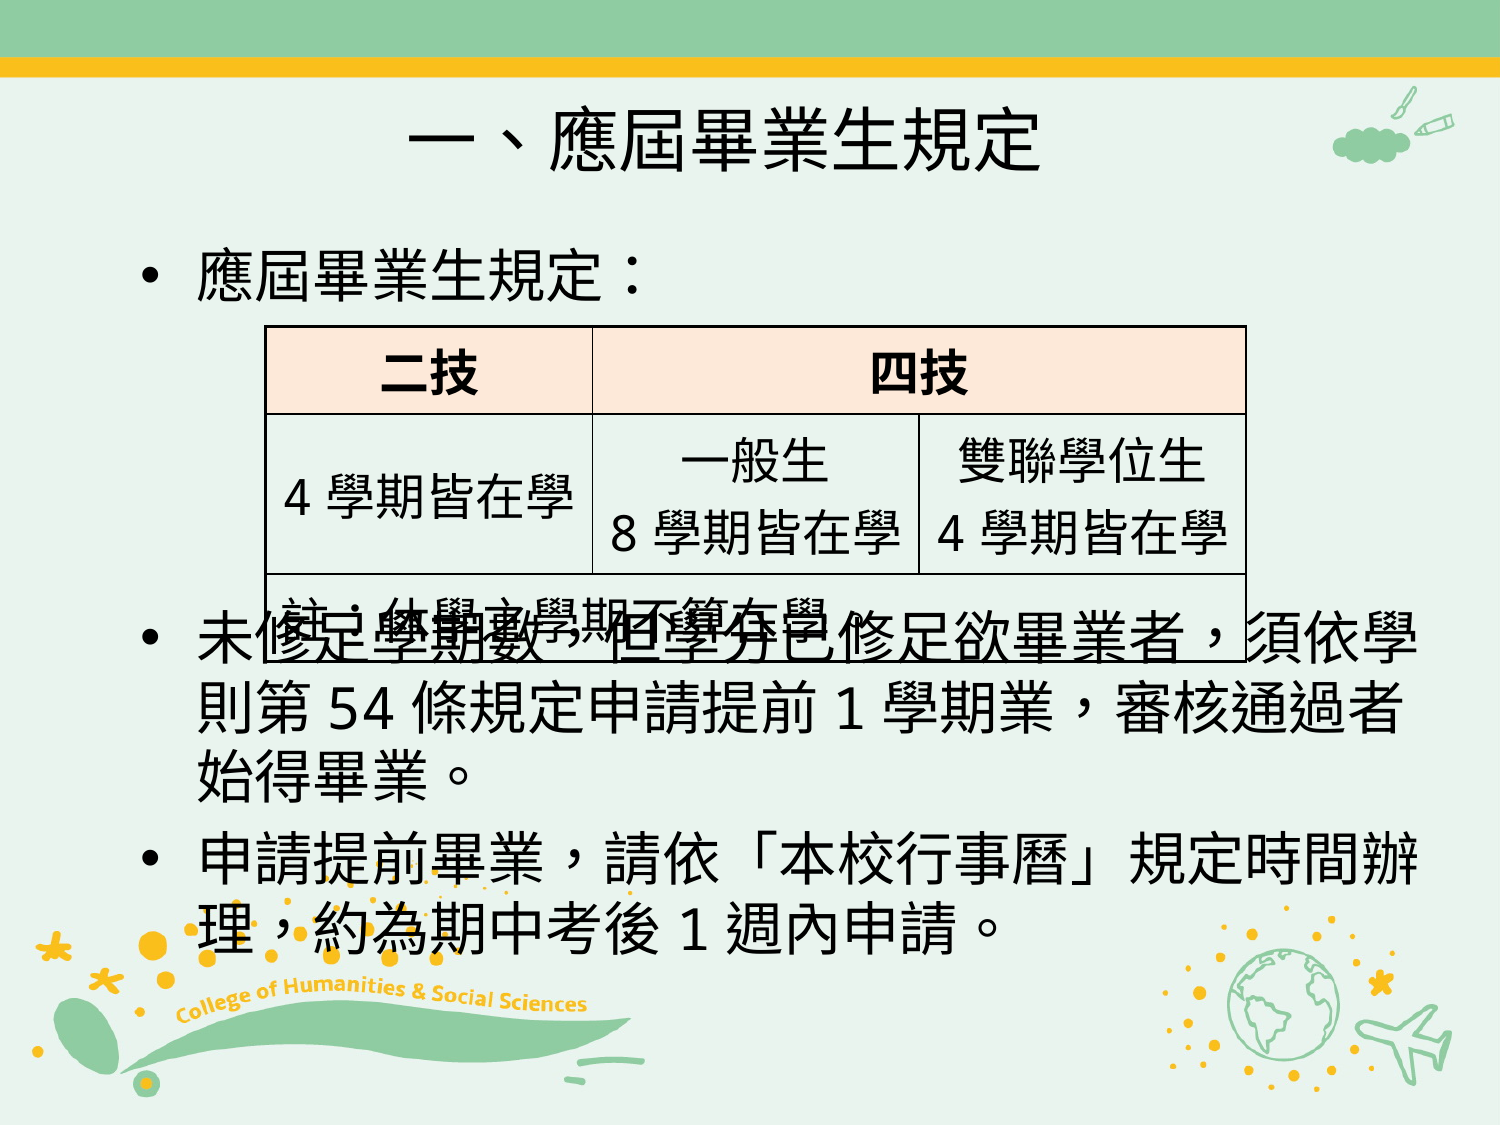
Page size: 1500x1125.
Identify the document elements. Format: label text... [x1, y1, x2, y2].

table_cell 一般生 8學期皆在學 [593, 415, 918, 573]
list 應屆畢業生規定： 未修足學期數，但學分已修足欲畢業者，須依學則第54條規定申請提前1學期業，審核通過者始得畢業。 申請提前畢業，請依「本校行事曆」規定時間辦理，約為期中考後1週內申請。 [125, 231, 1450, 1000]
slide_number 2 [1100, 1042, 1450, 1103]
table_cell 4學期皆在學 [267, 415, 592, 573]
table_header 二技 [267, 328, 592, 413]
table_cell 註：休學之學期不算在學。 [267, 575, 1245, 660]
picture [0, 0, 1500, 1125]
table_cell 雙聯學位生 4學期皆在學 [920, 415, 1245, 573]
table_header 四技 [593, 328, 1245, 413]
title 一、應屆畢業生規定 [0, 44, 1450, 232]
